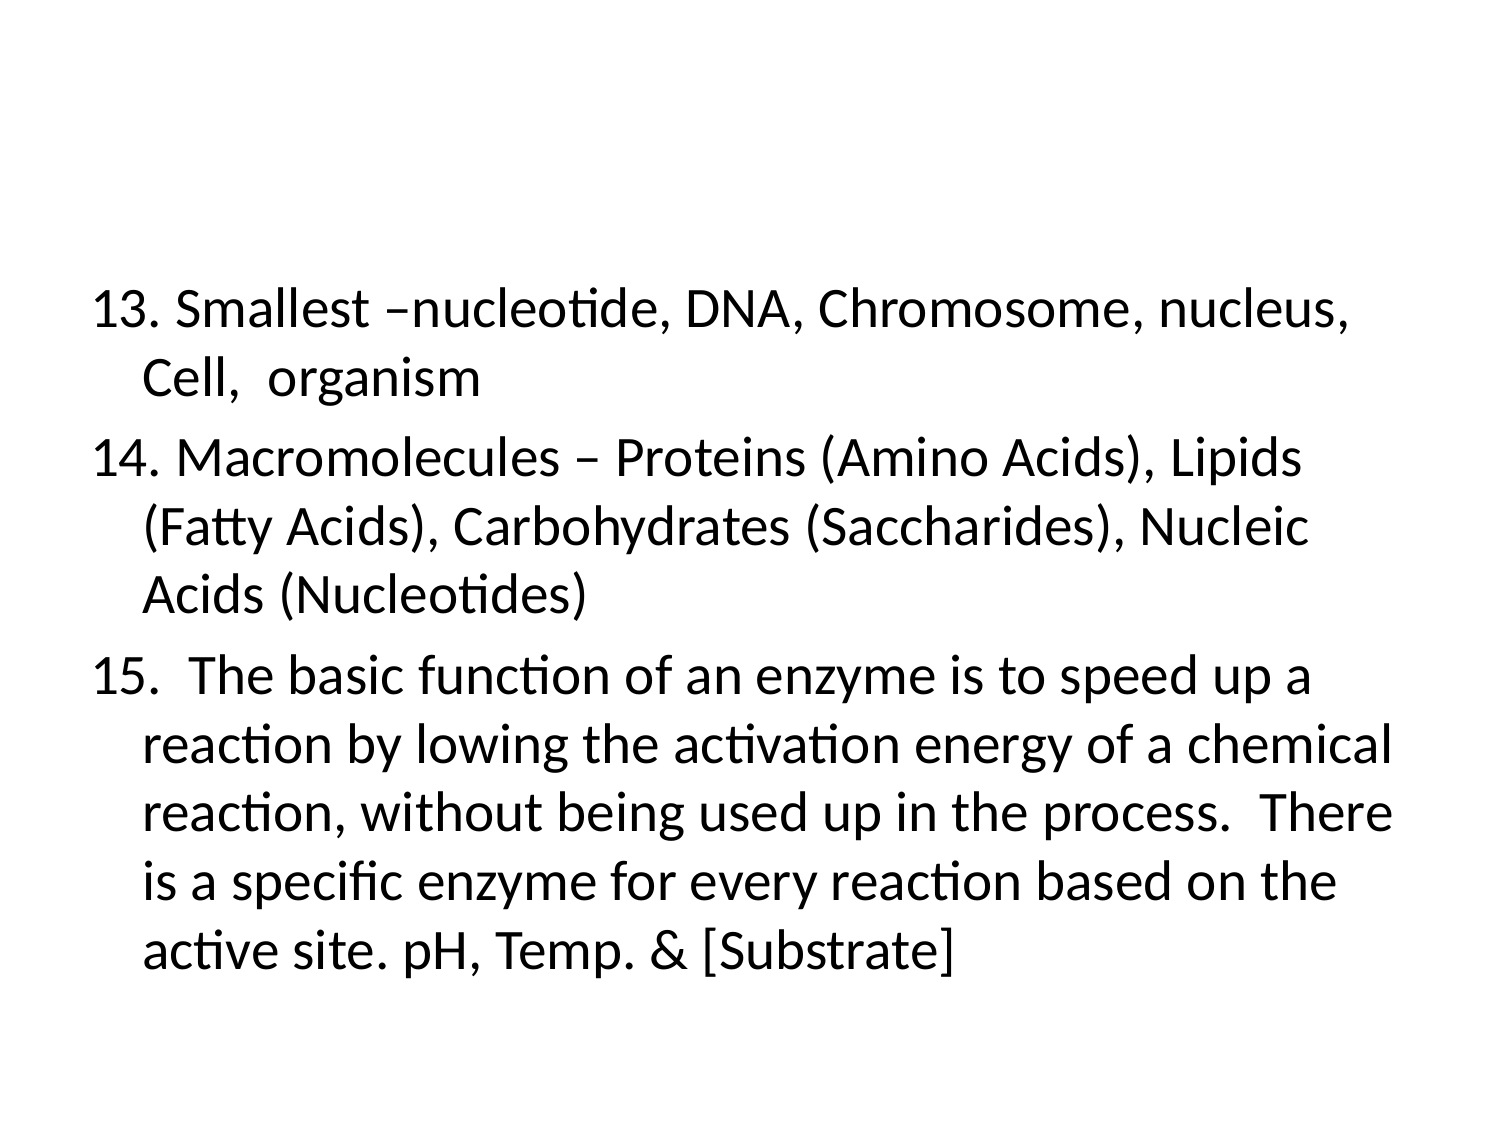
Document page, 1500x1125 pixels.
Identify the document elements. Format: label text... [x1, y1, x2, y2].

list 13. Smallest –nucleotide, DNA, Chromosome, nucleus, Cell, organism 14. Macromolecules – Proteins (Amino Acids), Lipids (Fatty Acids), Carbohydrates (Saccharides), Nucleic Acids (Nucleotides) 15. The basic function of an enzyme is to speed up a reaction by lowing the activation energy of a chemical reaction, without being used up in the process. There is a specific enzyme for every reaction based on the active site. pH, Temp. & [Substrate] [75, 262, 1425, 1005]
